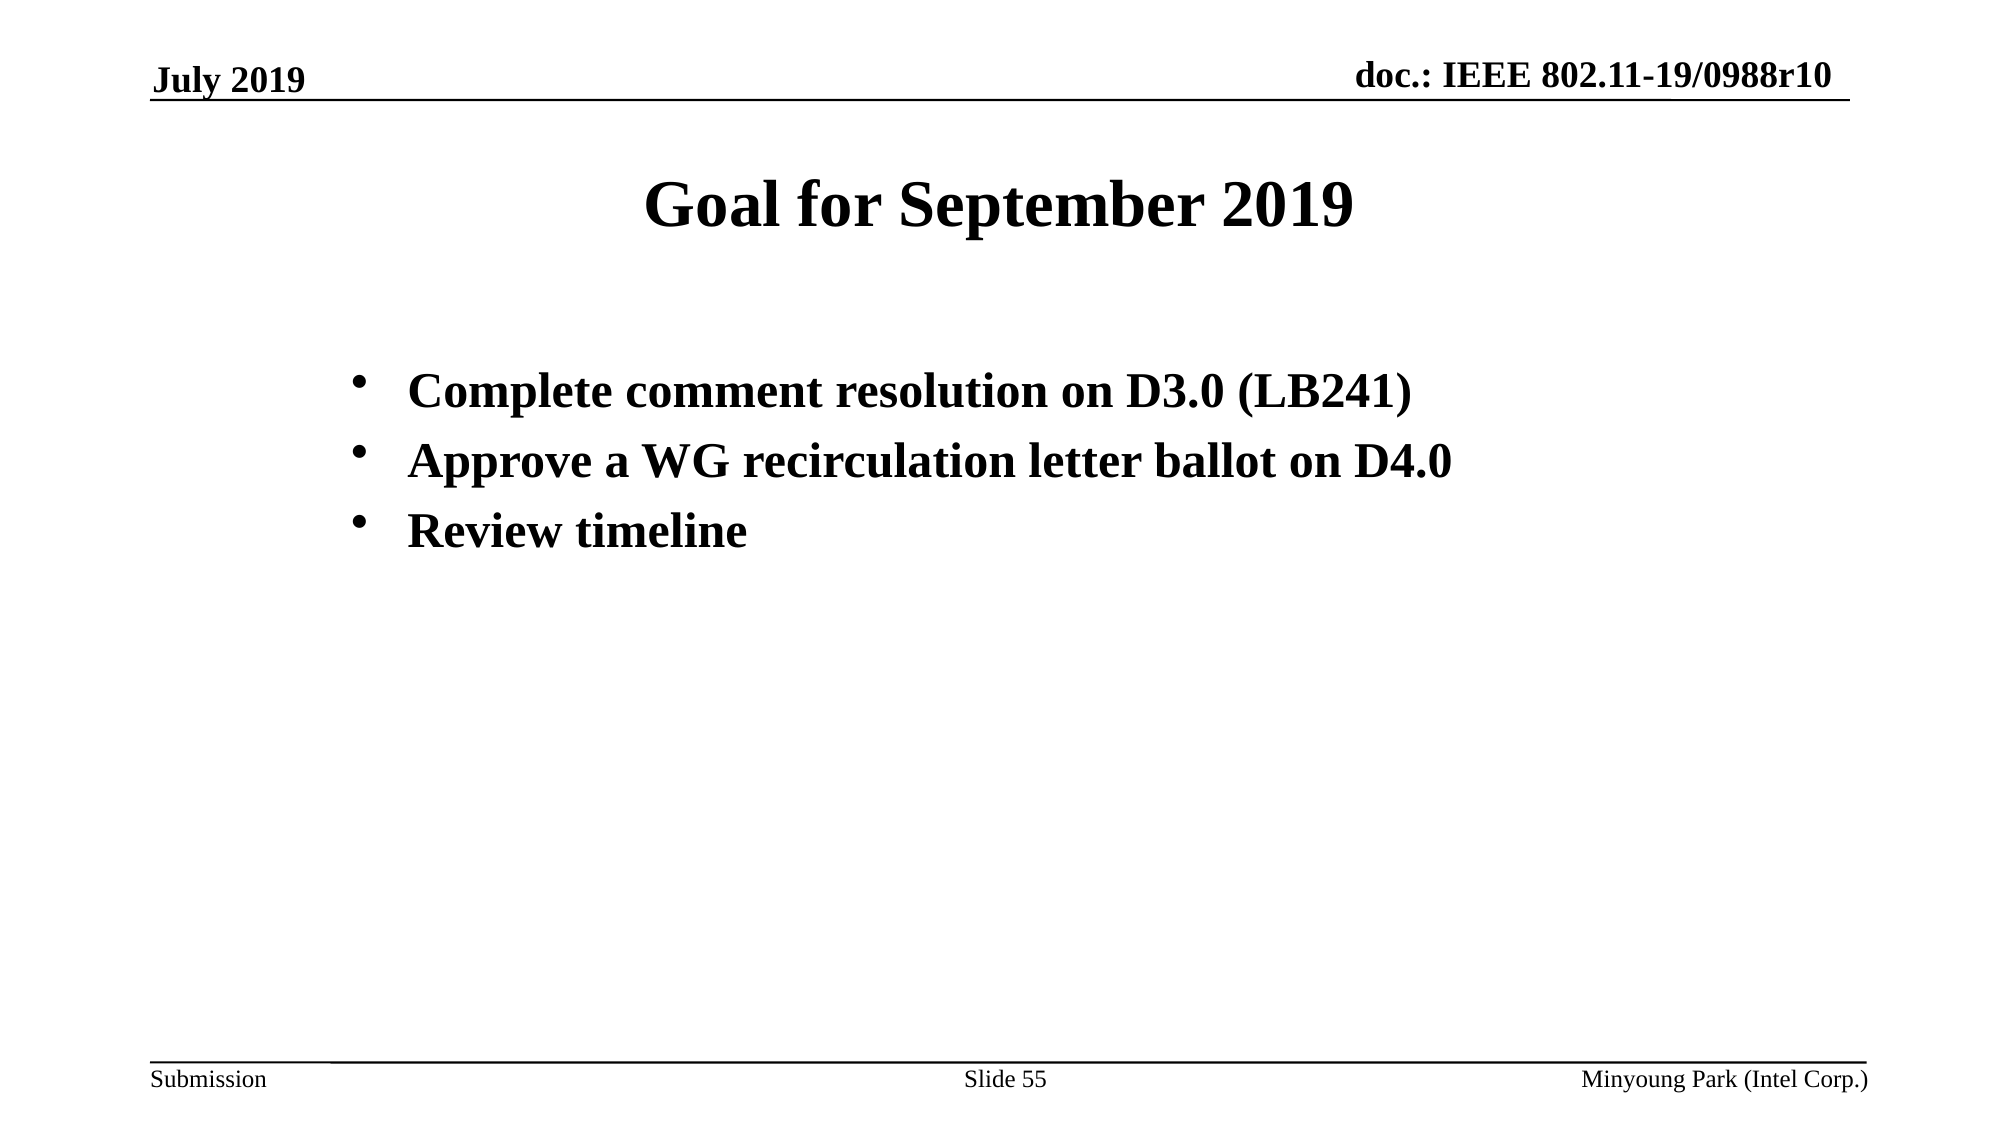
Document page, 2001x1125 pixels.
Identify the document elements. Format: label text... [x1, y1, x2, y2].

footer Minyoung Park (Intel Corp.) [1266, 1061, 1869, 1093]
list Complete comment resolution on D3.0 (LB241) Approve a WG recirculation letter ballot on D4.0 Review timeline [335, 350, 1675, 1025]
slide_number Slide 55 [963, 1061, 1048, 1093]
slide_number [152, 54, 347, 101]
title Goal for September 2019 [150, 112, 1850, 288]
